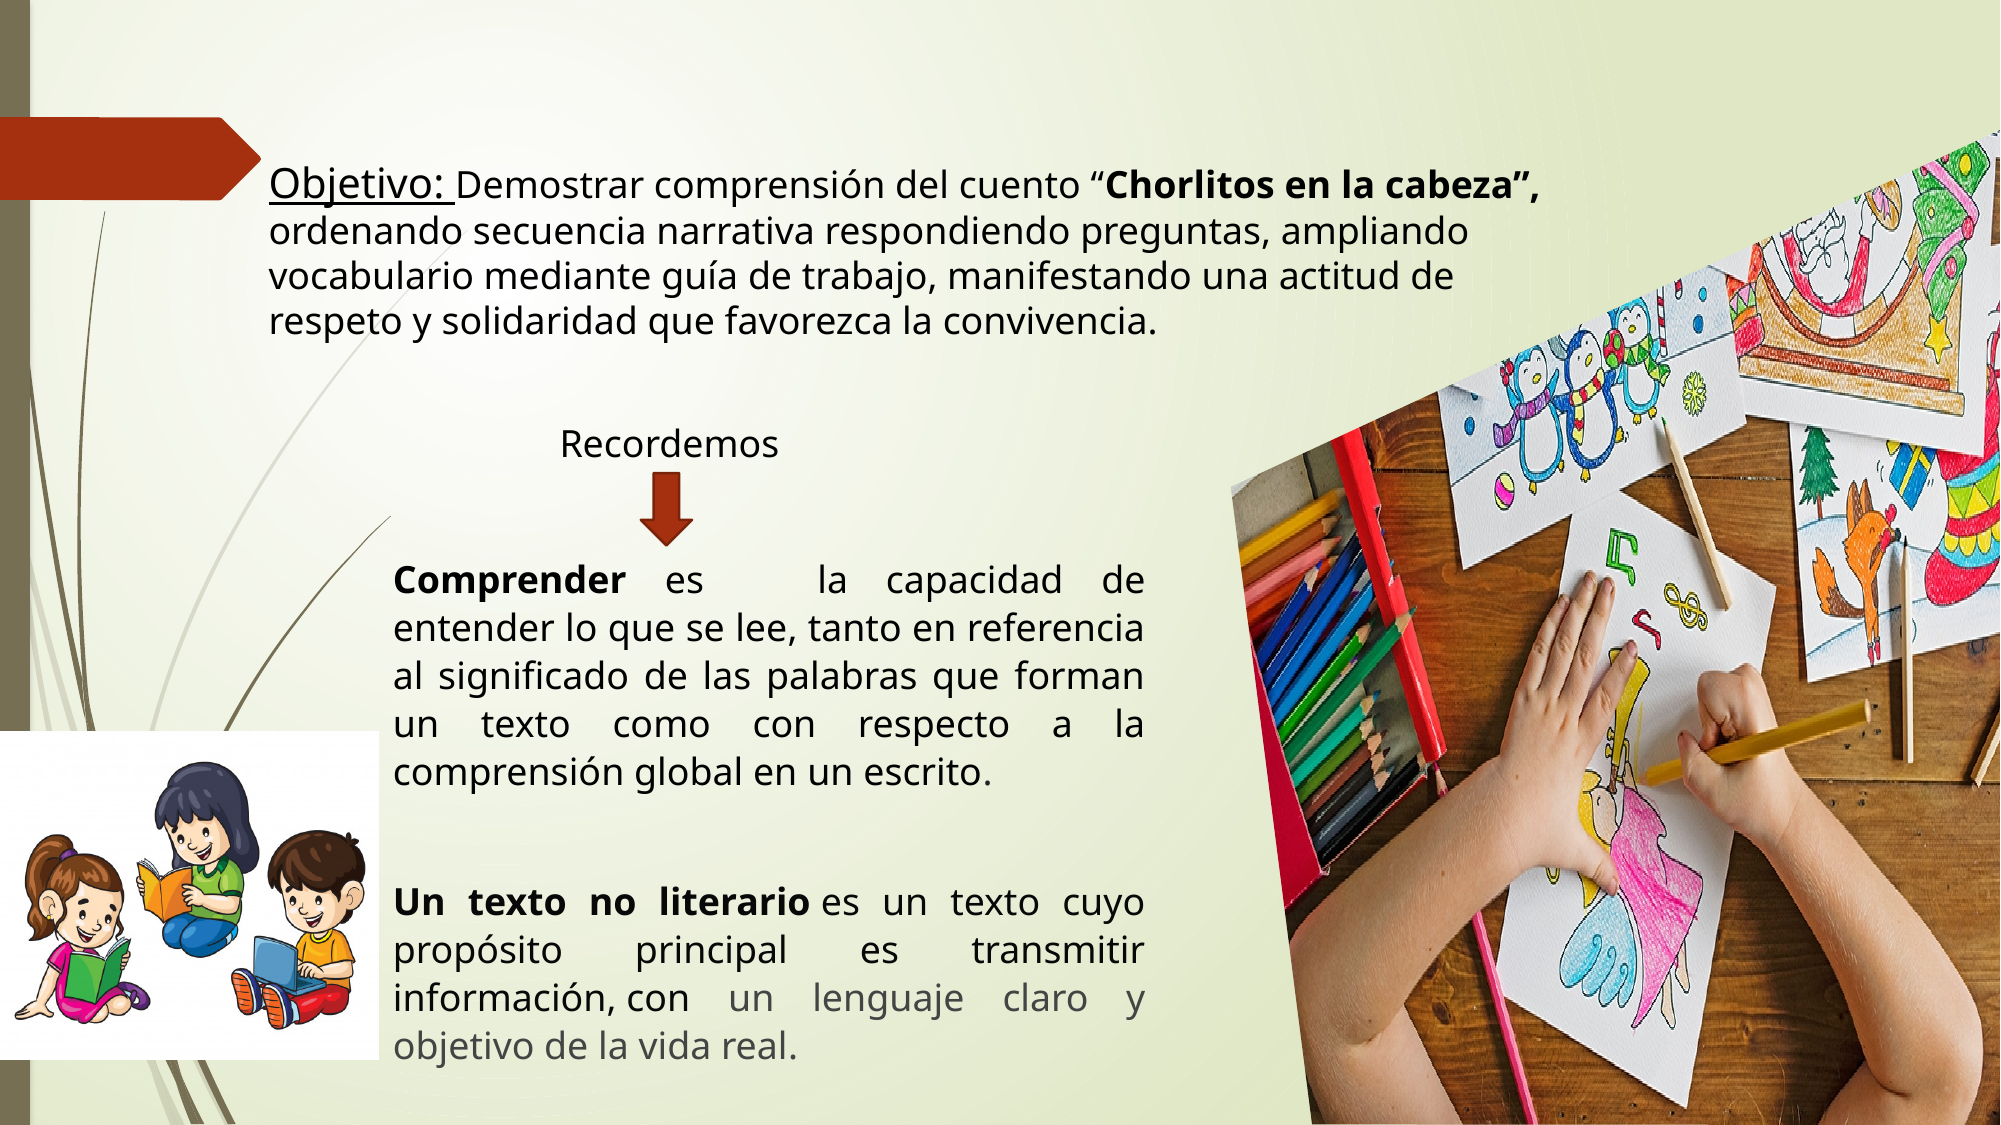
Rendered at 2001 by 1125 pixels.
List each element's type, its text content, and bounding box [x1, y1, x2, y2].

picture [0, 731, 379, 1061]
text_box [639, 471, 694, 547]
text_box Comprender es la capacidad de entender lo que se lee, tanto en referencia al significado de las palabras que forman un texto como con respecto a la comprensión global en un escrito. ​Un texto no literario es un texto cuyo propósito principal es transmitir información, con un lenguaje claro y objetivo de la vida real. [378, 545, 1161, 1075]
picture [1230, 129, 2000, 1125]
text_box Recordemos [544, 412, 804, 473]
text_box Objetivo: Demostrar comprensión del cuento “Chorlitos en la cabeza”, ordenando secuencia narrativa respondiendo preguntas, ampliando vocabulario mediante guía de trabajo, manifestando una actitud de respeto y solidaridad que favorezca la convivencia. [253, 149, 1225, 349]
